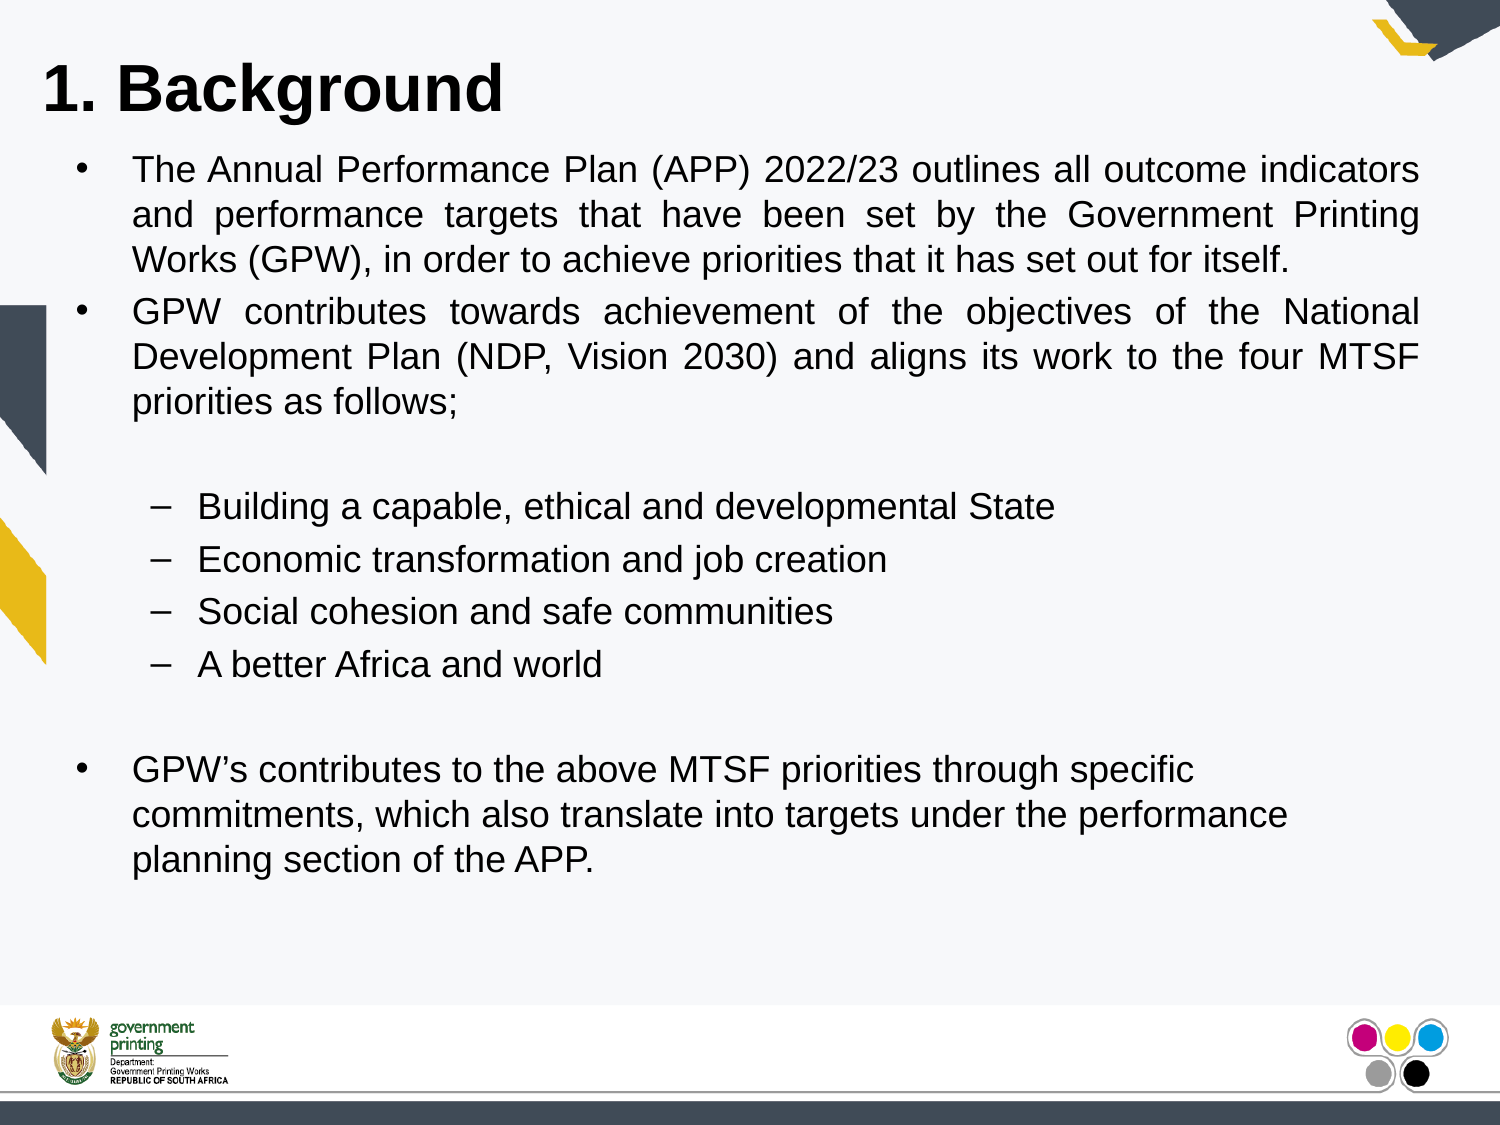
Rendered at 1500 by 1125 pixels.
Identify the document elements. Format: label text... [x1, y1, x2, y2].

picture [0, 0, 1500, 1125]
text_box The Annual Performance Plan (APP) 2022/23 outlines all outcome indicators and performance targets that have been set by the Government Printing Works (GPW), in order to achieve priorities that it has set out for itself. GPW contributes towards achievement of the objectives of the National Development Plan (NDP, Vision 2030) and aligns its work to the four MTSF priorities as follows; Building a capable, ethical and developmental State Economic transformation and job creation Social cohesion and safe communities A better Africa and world GPW’s contributes to the above MTSF priorities through specific commitments, which also translate into targets under the performance planning section of the APP. [60, 137, 1436, 962]
text_box 1. Background [27, 45, 1343, 126]
